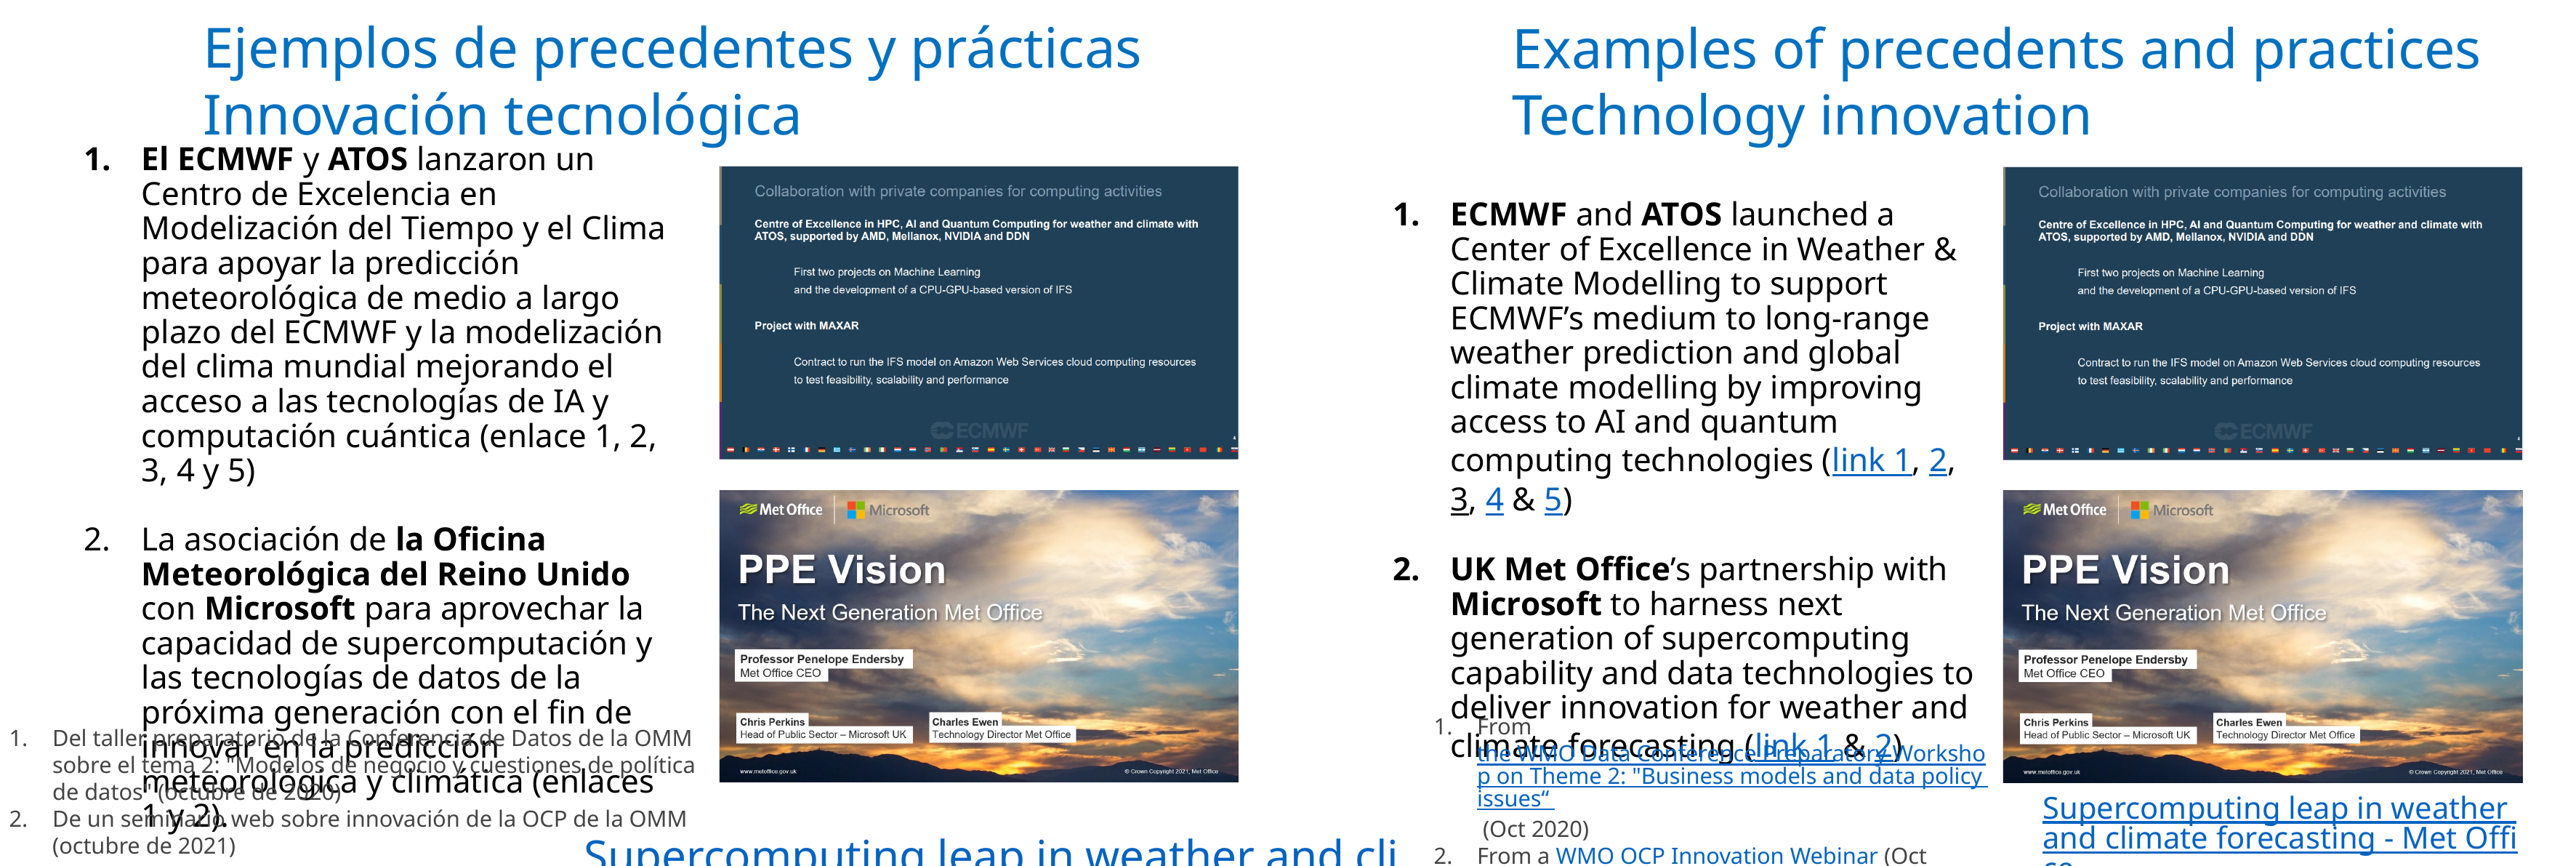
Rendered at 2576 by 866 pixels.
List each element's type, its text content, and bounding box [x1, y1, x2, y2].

text_box Del taller preparatorio de la Conferencia de Datos de la OMM sobre el tema 2: "Modelos de negocio y cuestiones de política de datos" (octubre de 2020) De un seminario web sobre innovación de la OCP de la OMM (octubre de 2021) [0, 718, 717, 864]
picture [2003, 490, 2523, 783]
text_box Supercomputing leap in weather and climate forecasting - Met Office [2032, 783, 2533, 835]
picture [719, 166, 1239, 460]
picture [2003, 167, 2523, 460]
text_box Ejemplos de precedentes y prácticas Innovación tecnológica [191, 7, 1231, 153]
text_box El ECMWF y ATOS lanzaron un Centro de Excelencia en Modelización del Tiempo y el Clima para apoyar la predicción meteorológica de medio a largo plazo del ECMWF y la modelización del clima mundial mejorando el acceso a las tecnologías de IA y computación cuántica (enlace 1, 2, 3, 4 y 5) La asociación de la Oficina Meteorológica del Reino Unido con Microsoft para aprovechar la capacidad de supercomputación y las tecnologías de datos de la próxima generación con el fin de innovar en la predicción meteorológica y climática (enlaces 1 y 2). [59, 137, 688, 718]
text_box From the WMO Data Conference Preparatory Workshop on Theme 2: "Business models and data policy issues“ (Oct 2020) From a WMO OCP Innovation Webinar (Oct 2021) [1422, 707, 2000, 859]
text_box Examples of precedents and practices Technology innovation [1500, 7, 2539, 153]
text_box Supercomputing leap in weather and climate forecasting - Met Office [573, 823, 1430, 866]
picture [719, 490, 1239, 782]
text_box ECMWF and ATOS launched a Center of Excellence in Weather & Climate Modelling to support ECMWF’s medium to long-range weather prediction and global climate modelling by improving access to AI and quantum computing technologies (link 1, 2, 3, 4 & 5) UK Met Office’s partnership with Microsoft to harness next generation of supercomputing capability and data technologies to deliver innovation for weather and climate forecasting (link 1 & 2) [1368, 193, 1987, 771]
